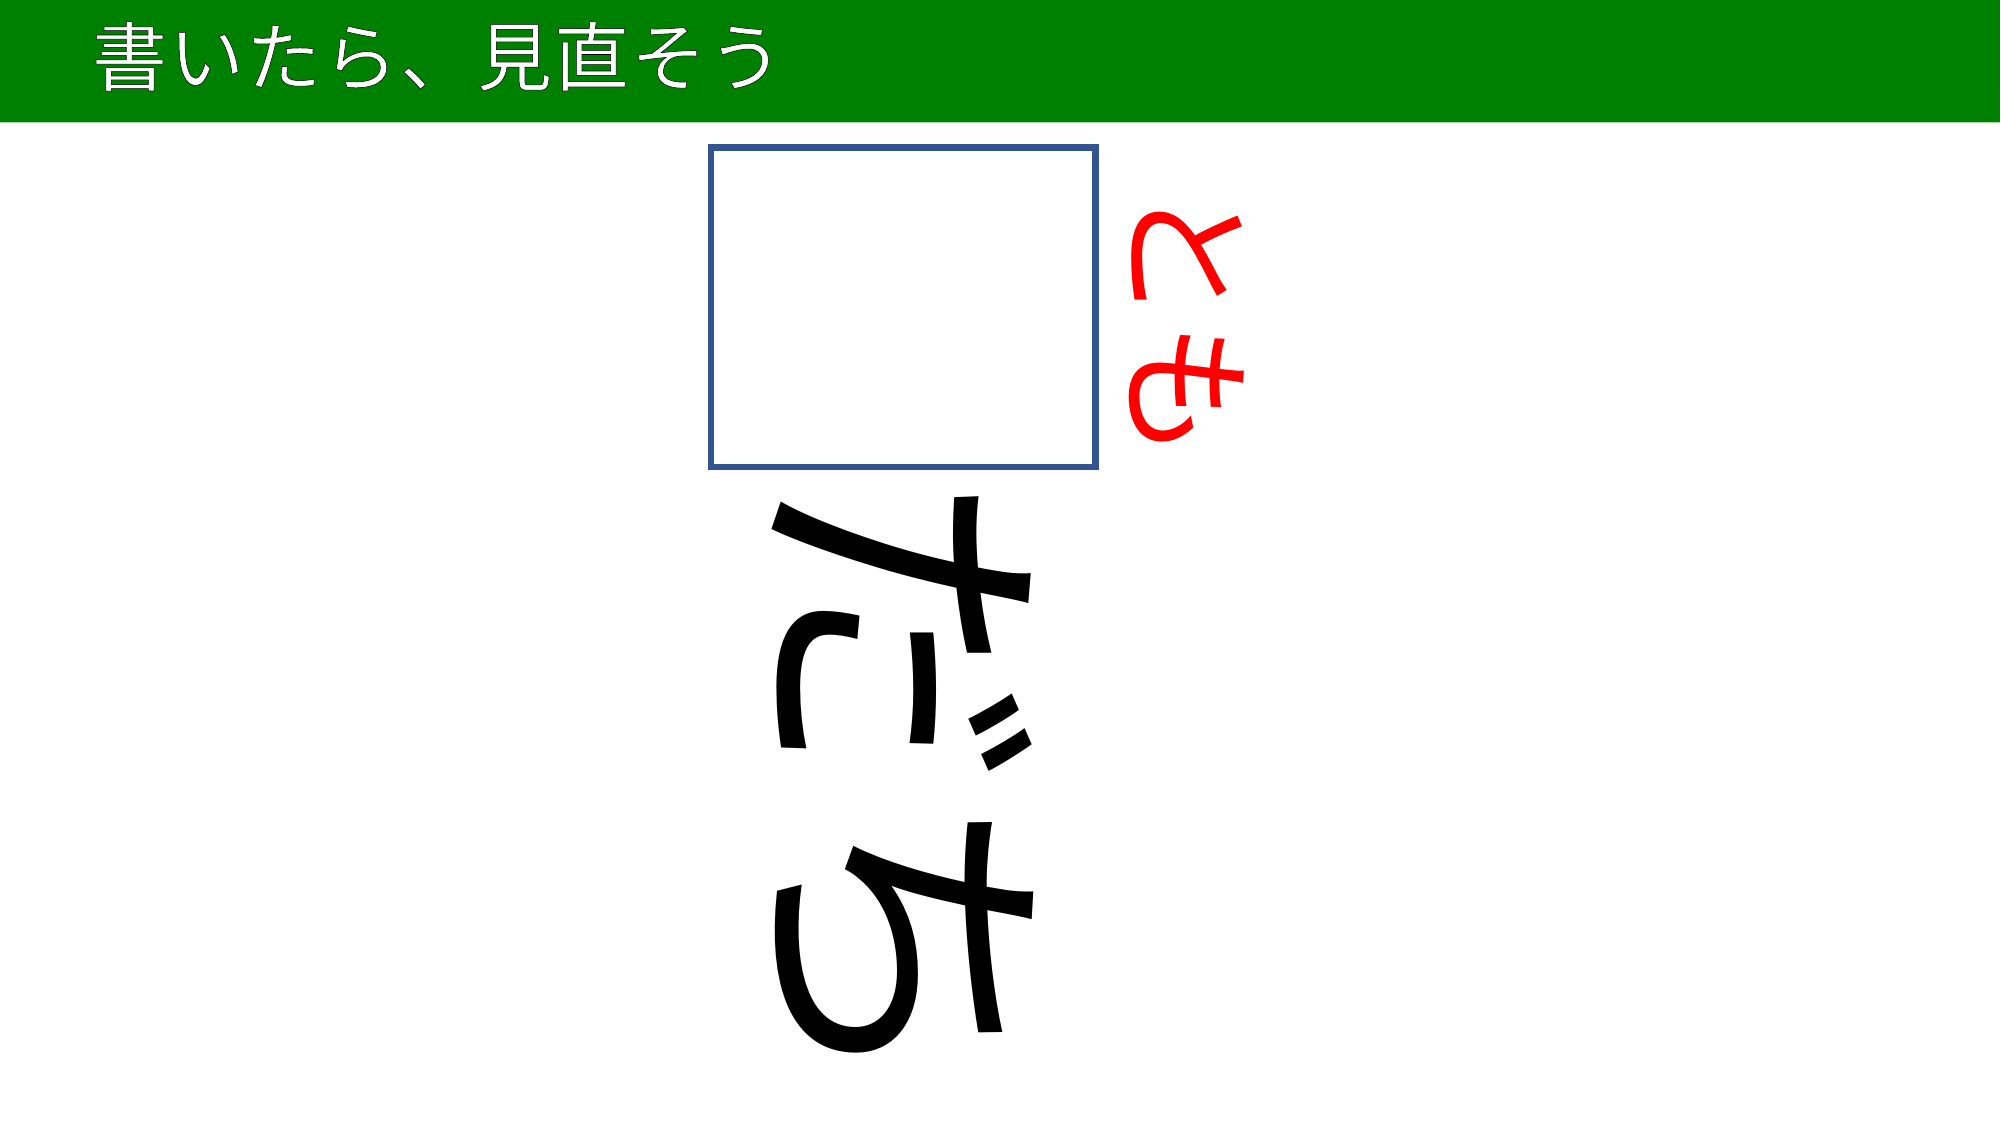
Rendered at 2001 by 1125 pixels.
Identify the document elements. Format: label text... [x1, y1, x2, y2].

title 書いたら、見直そう [0, 0, 1712, 123]
text_box 友だち [698, 147, 1108, 1125]
slide_number 93 [1712, 0, 2000, 123]
text_box とも [1097, 170, 1281, 463]
text_box [710, 146, 1097, 468]
